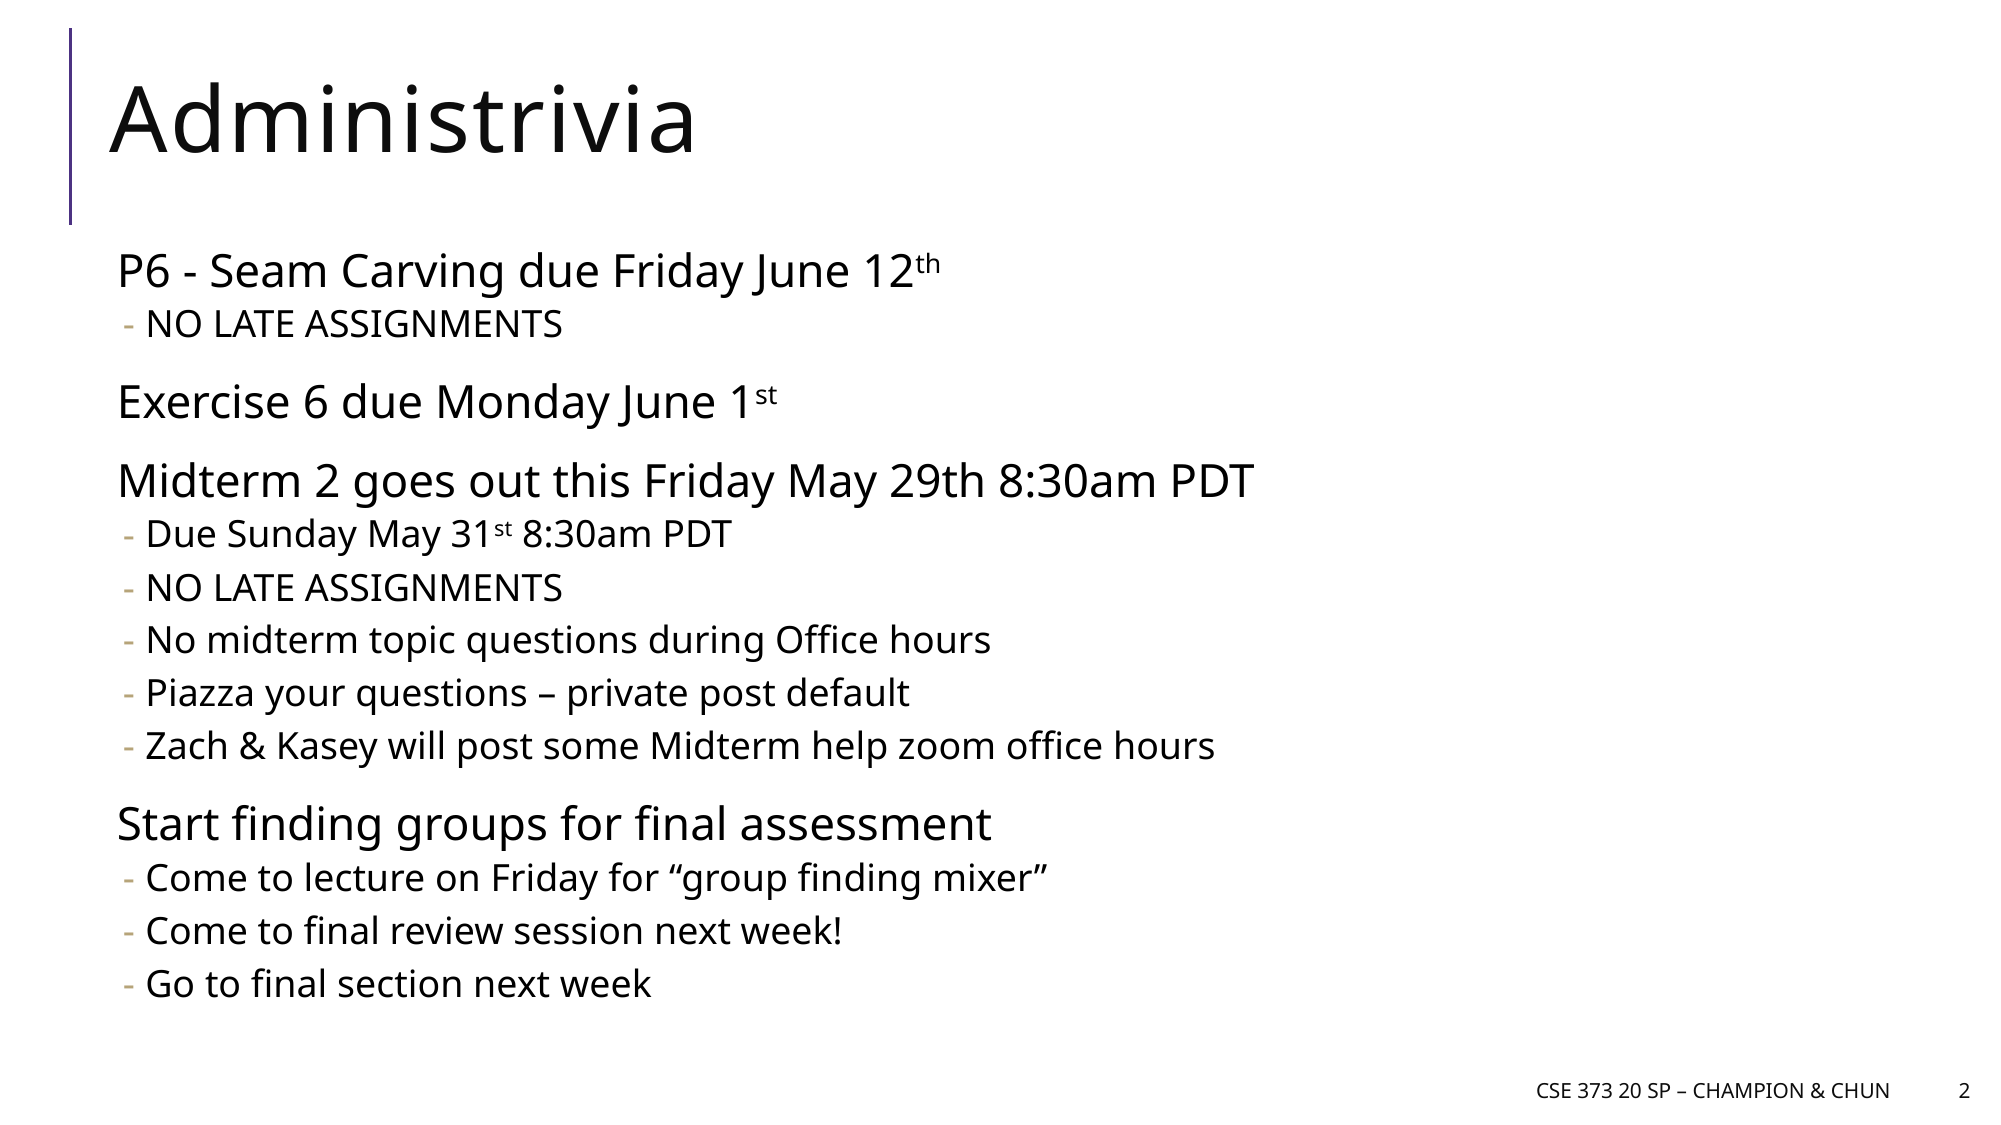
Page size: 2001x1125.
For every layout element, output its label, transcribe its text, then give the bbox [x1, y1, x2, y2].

footer CSE 373 20 SP – champion & Chun [937, 1069, 1906, 1115]
slide_number 2 [1916, 1069, 1986, 1115]
title Administrivia [94, 43, 1930, 210]
list P6 - Seam Carving due Friday June 12th NO LATE ASSIGNMENTS Exercise 6 due Monday June 1st Midterm 2 goes out this Friday May 29th 8:30am PDT Due Sunday May 31st 8:30am PDT NO LATE ASSIGNMENTS No midterm topic questions during Office hours Piazza your questions – private post default Zach & Kasey will post some Midterm help zoom office hours Start finding groups for final assessment Come to lecture on Friday for “group finding mixer” Come to final review session next week! Go to final section next week [94, 240, 1930, 1035]
